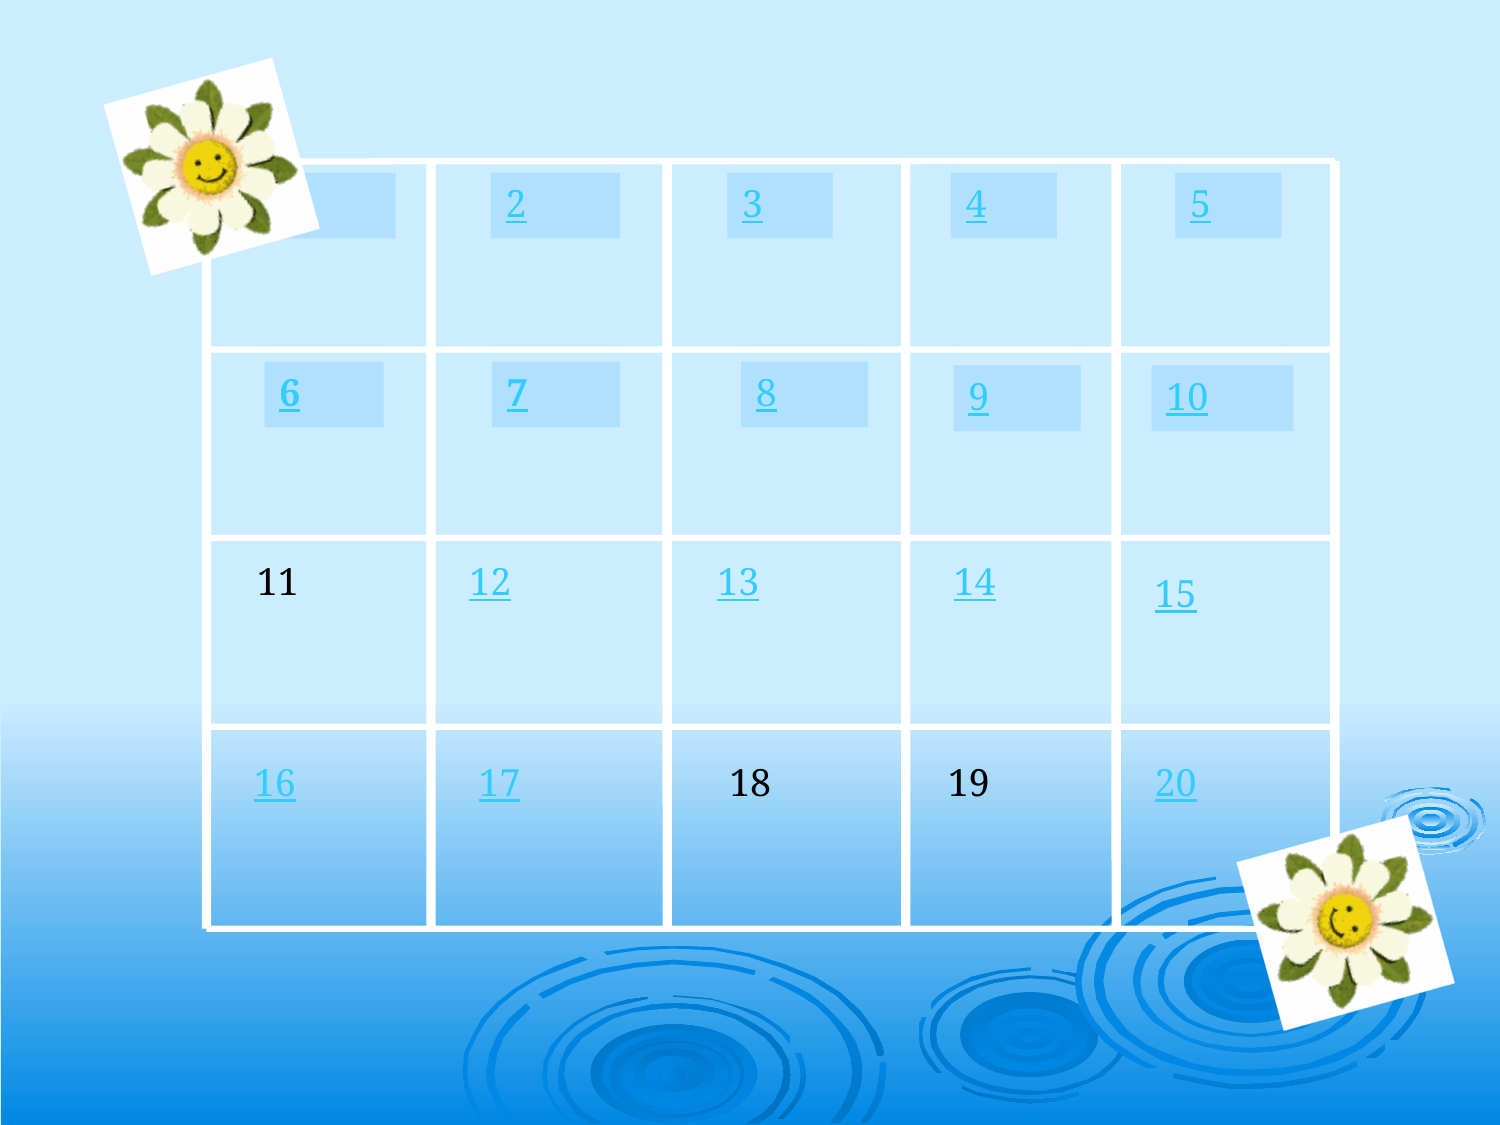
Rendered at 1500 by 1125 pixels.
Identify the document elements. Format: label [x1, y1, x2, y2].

text_box [206, 160, 1336, 929]
picture [105, 59, 300, 275]
picture [1256, 816, 1454, 1030]
